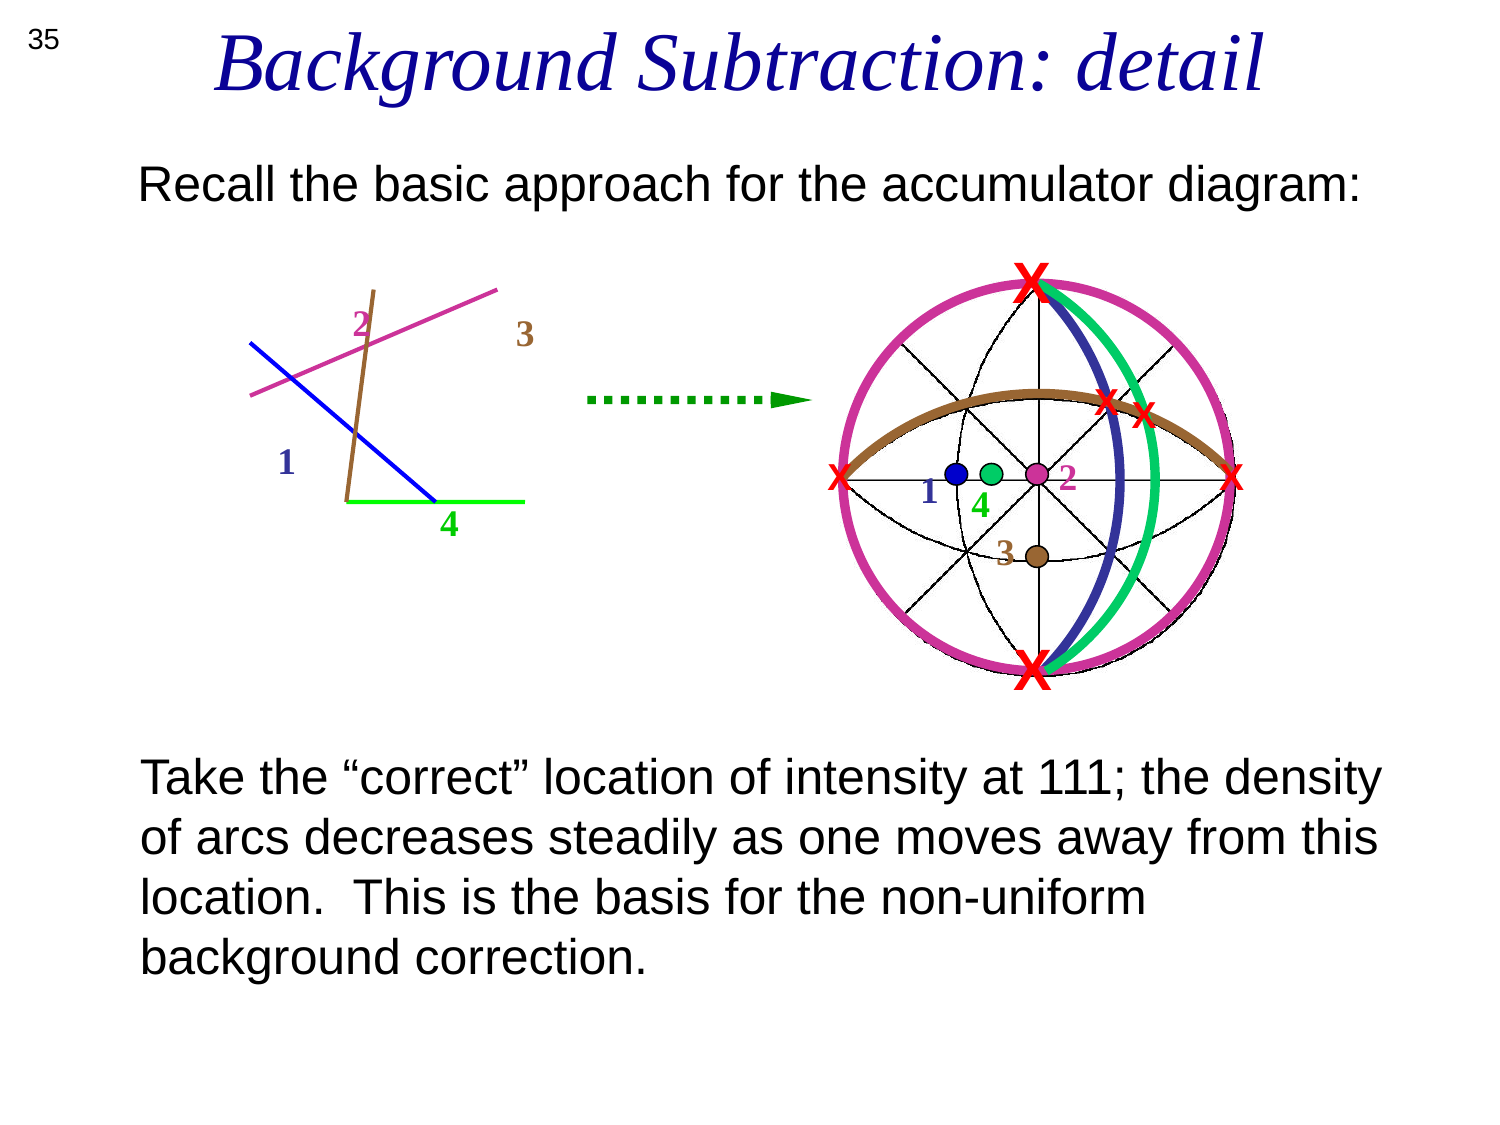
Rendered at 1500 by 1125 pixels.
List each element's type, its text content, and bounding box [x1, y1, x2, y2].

text_box Recall the basic approach for the accumulator diagram: [122, 143, 1378, 219]
text_box Take the “correct” location of intensity at 111; the density of arcs decreases steadily as one moves away from this location. This is the basis for the non-uniform background correction. [124, 737, 1400, 993]
text_box [791, 395, 807, 405]
text_box Background Subtraction: detail [57, 0, 1423, 115]
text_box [812, 237, 1260, 711]
slide_number 35 [12, 12, 326, 88]
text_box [249, 287, 551, 553]
